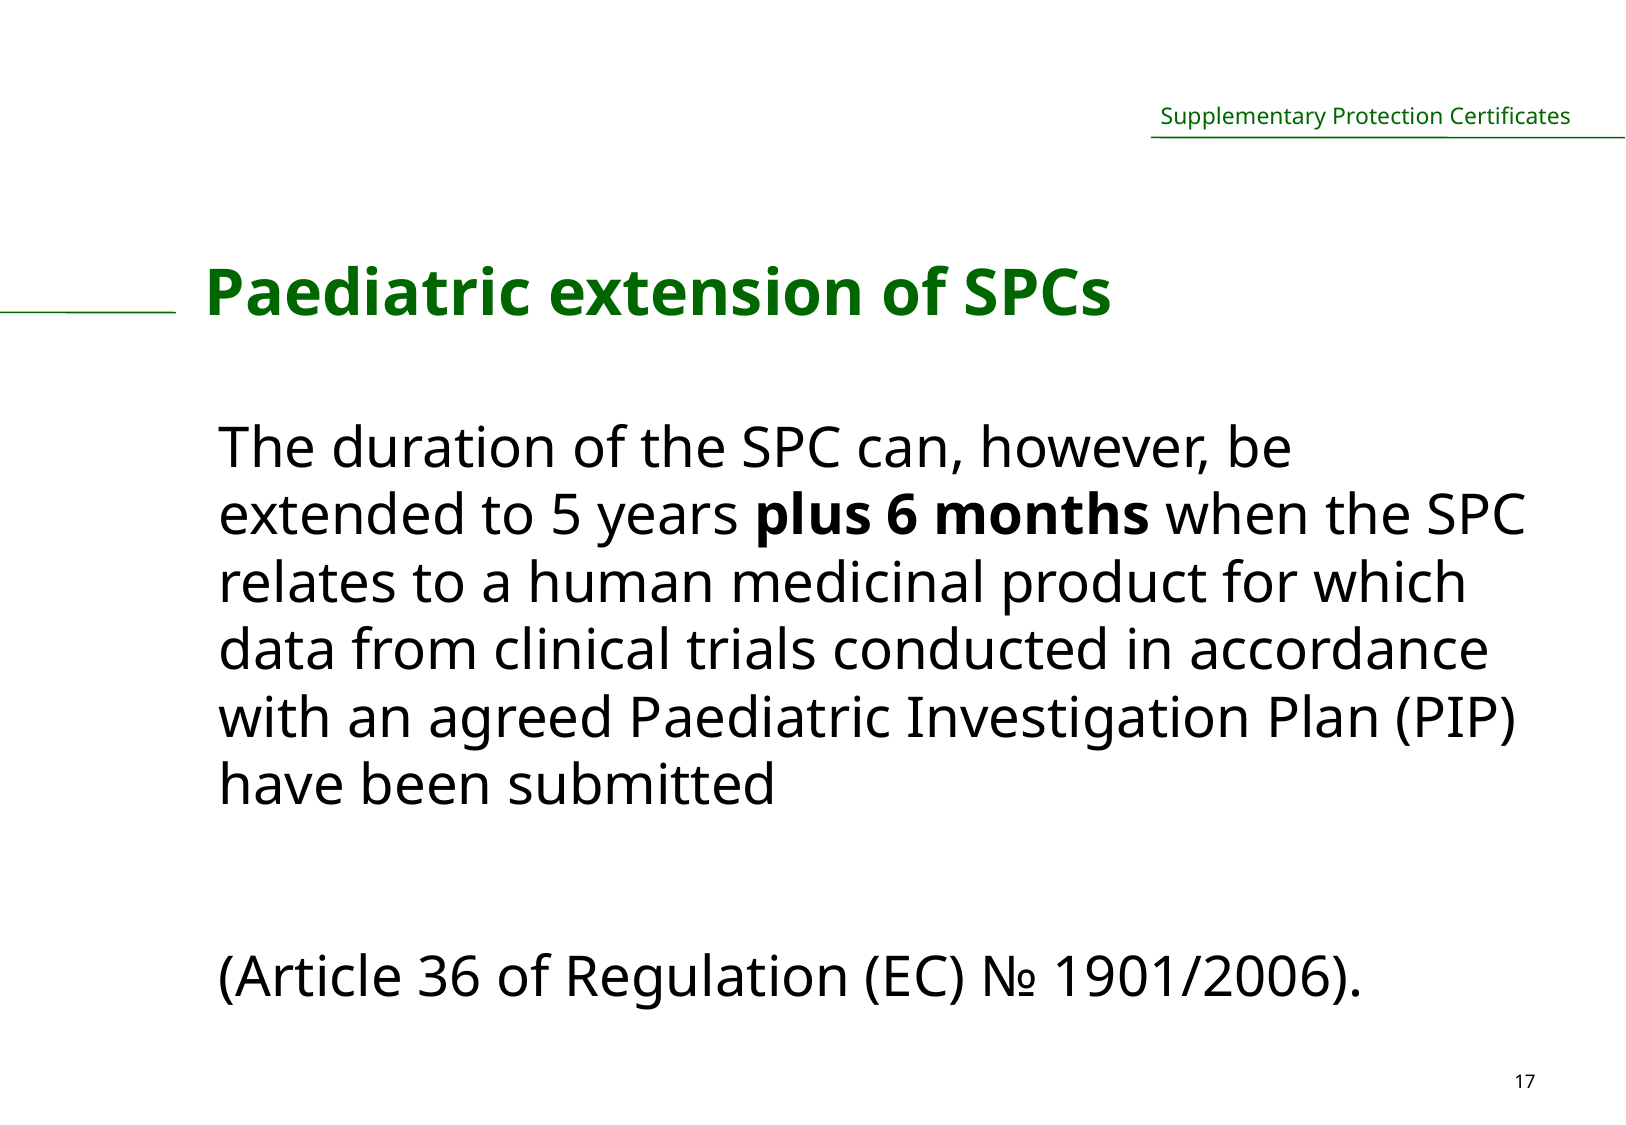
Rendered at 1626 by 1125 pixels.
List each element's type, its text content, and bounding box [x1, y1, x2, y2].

list The duration of the SPC can, however, be extended to 5 years plus 6 months when the SPC relates to a human medicinal product for which data from clinical trials conducted in accordance with an agreed Paediatric Investigation Plan (PIP) have been submitted (Article 36 of Regulation (EC) № 1901/2006). [203, 403, 1546, 1008]
slide_number 17 [1171, 1062, 1551, 1103]
title Paediatric extension of SPCs [204, 165, 1549, 336]
